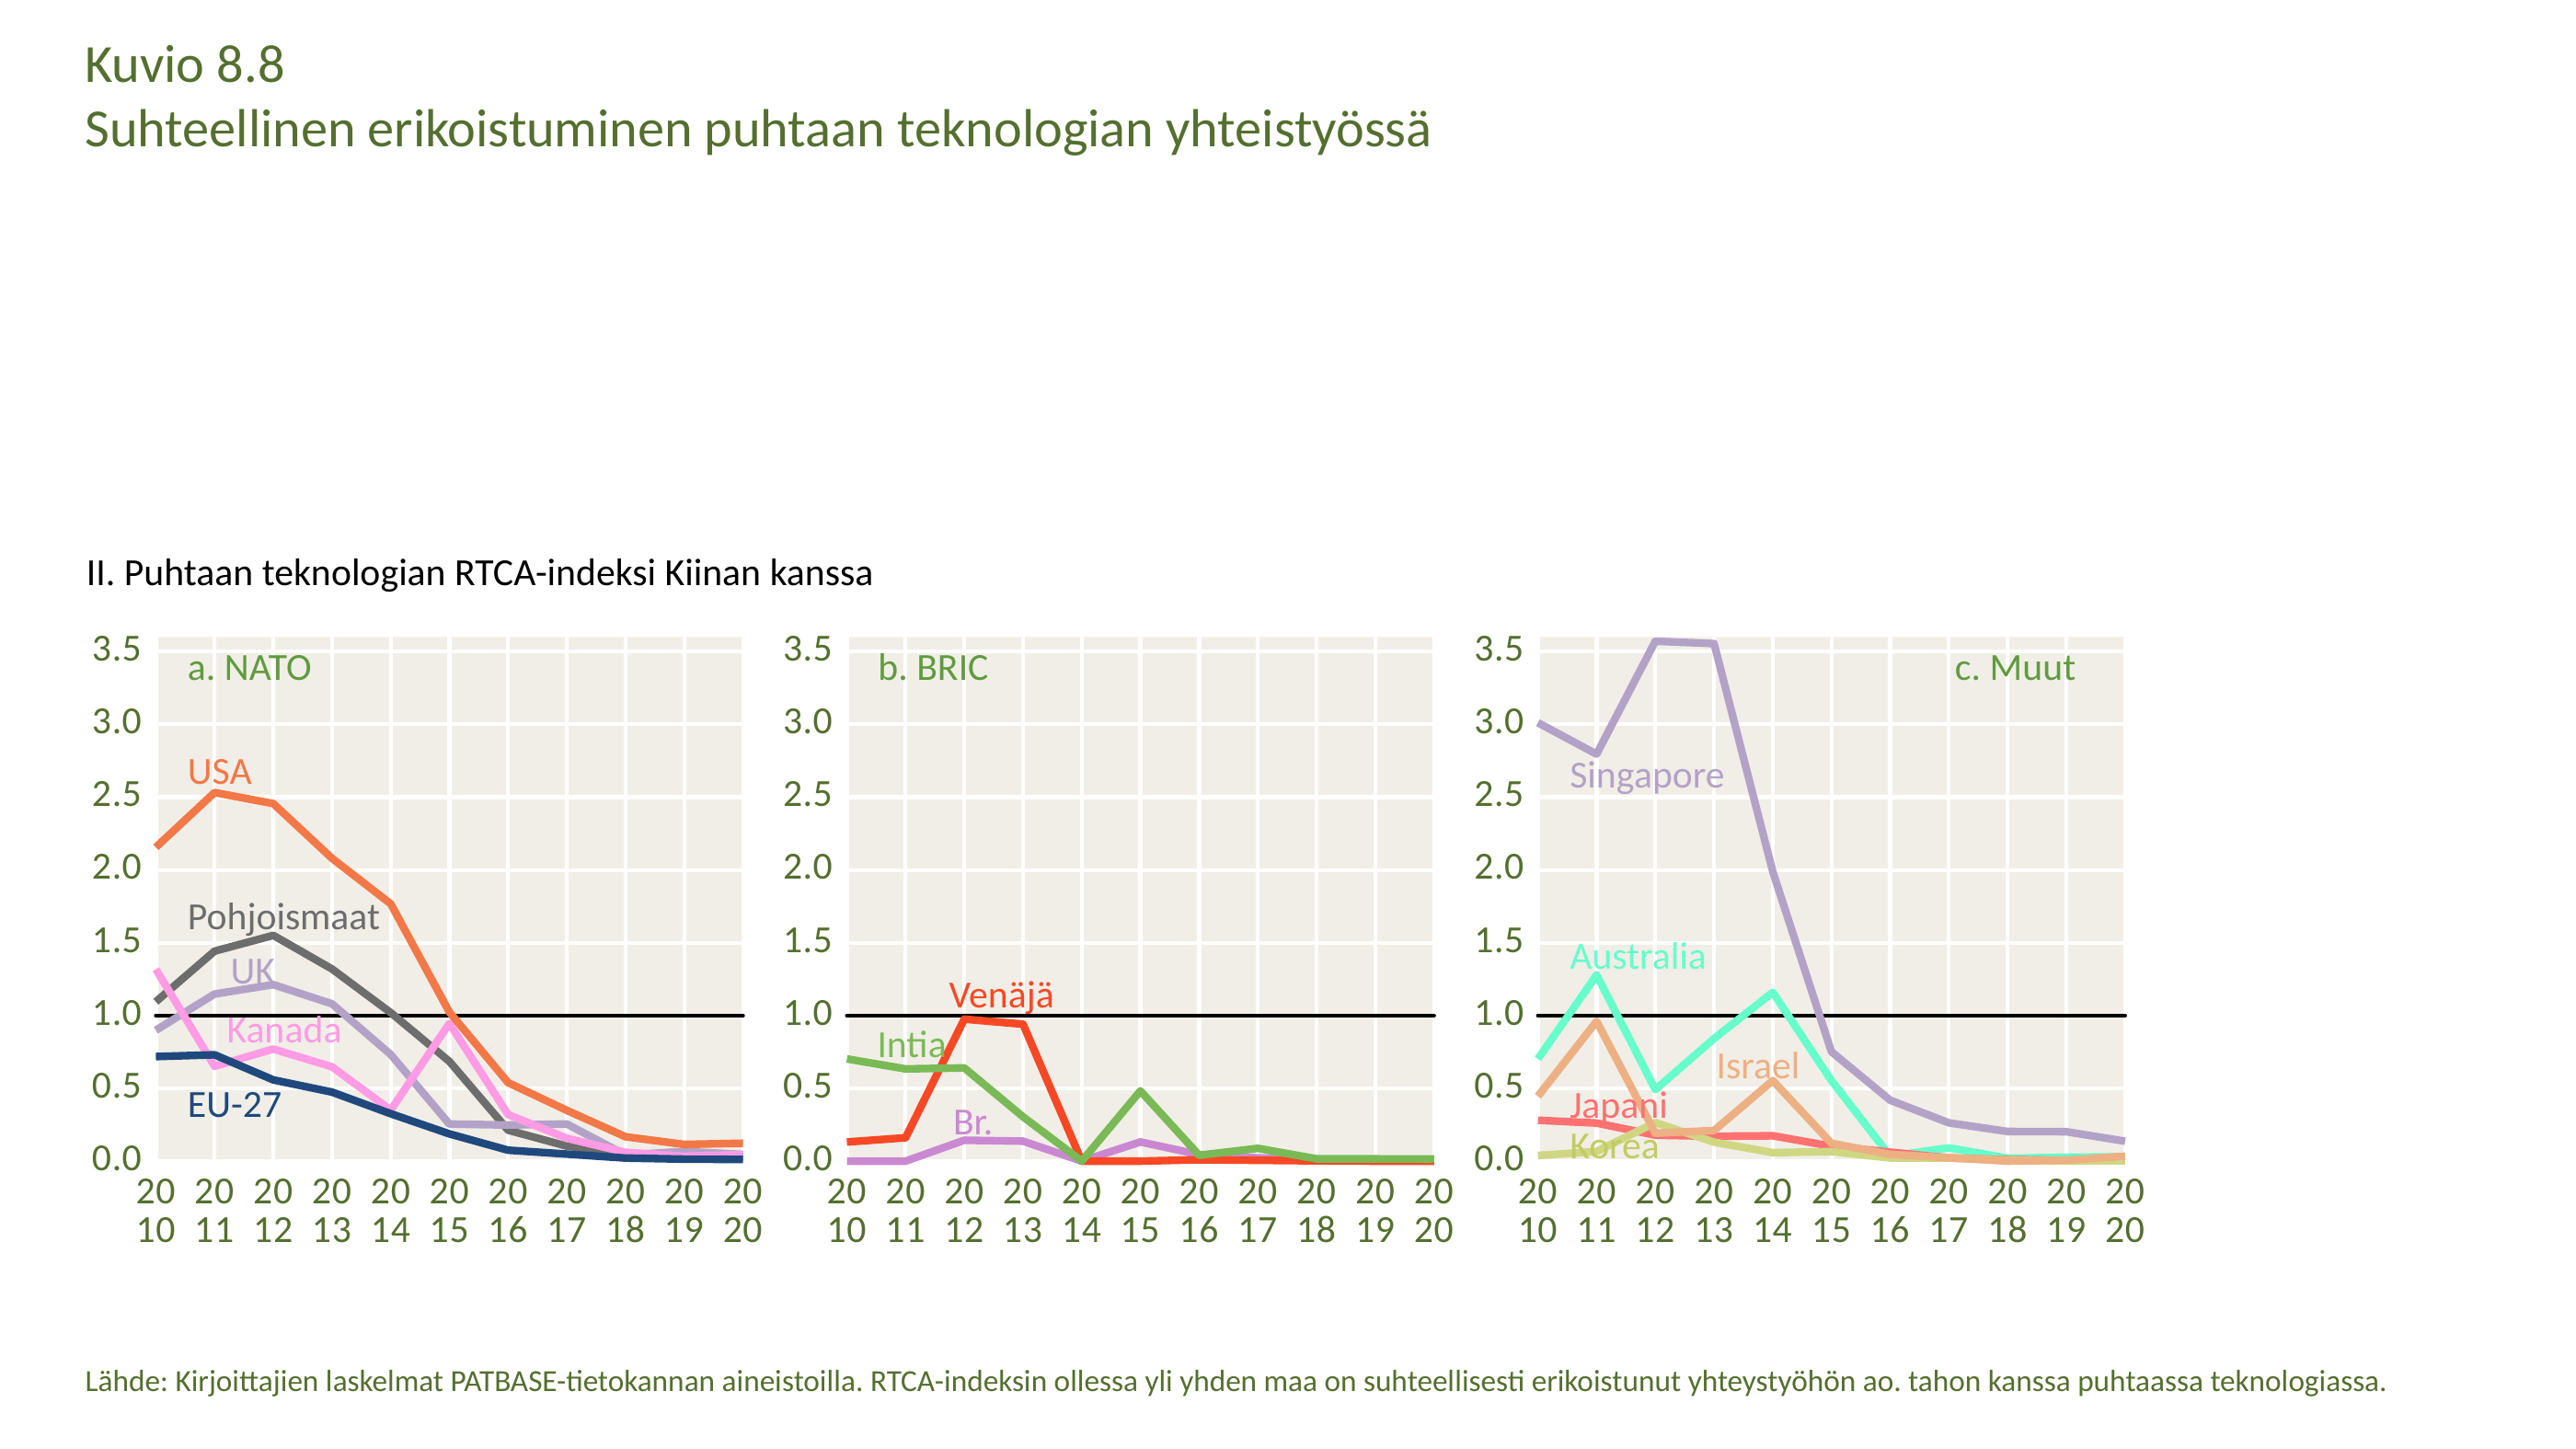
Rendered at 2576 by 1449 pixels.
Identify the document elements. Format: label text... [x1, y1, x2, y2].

chart [776, 604, 1458, 1286]
chart [86, 604, 767, 1286]
text_box Lähde: Kirjoittajien laskelmat PATBASE-tietokannan aineistoilla. RTCA-indeksin ollessa yli yhden maa on suhteellisesti erikoistunut yhteystyöhön ao. tahon kanssa puhtaassa teknologiassa. [85, 1361, 2576, 1398]
text_box Kuvio 8.8 Suhteellinen erikoistuminen puhtaan teknologian yhteistyössä [85, 29, 2576, 158]
text_box II. Puhtaan teknologian RTCA-indeksi Kiinan kanssa [86, 554, 1586, 593]
chart [1467, 604, 2149, 1286]
